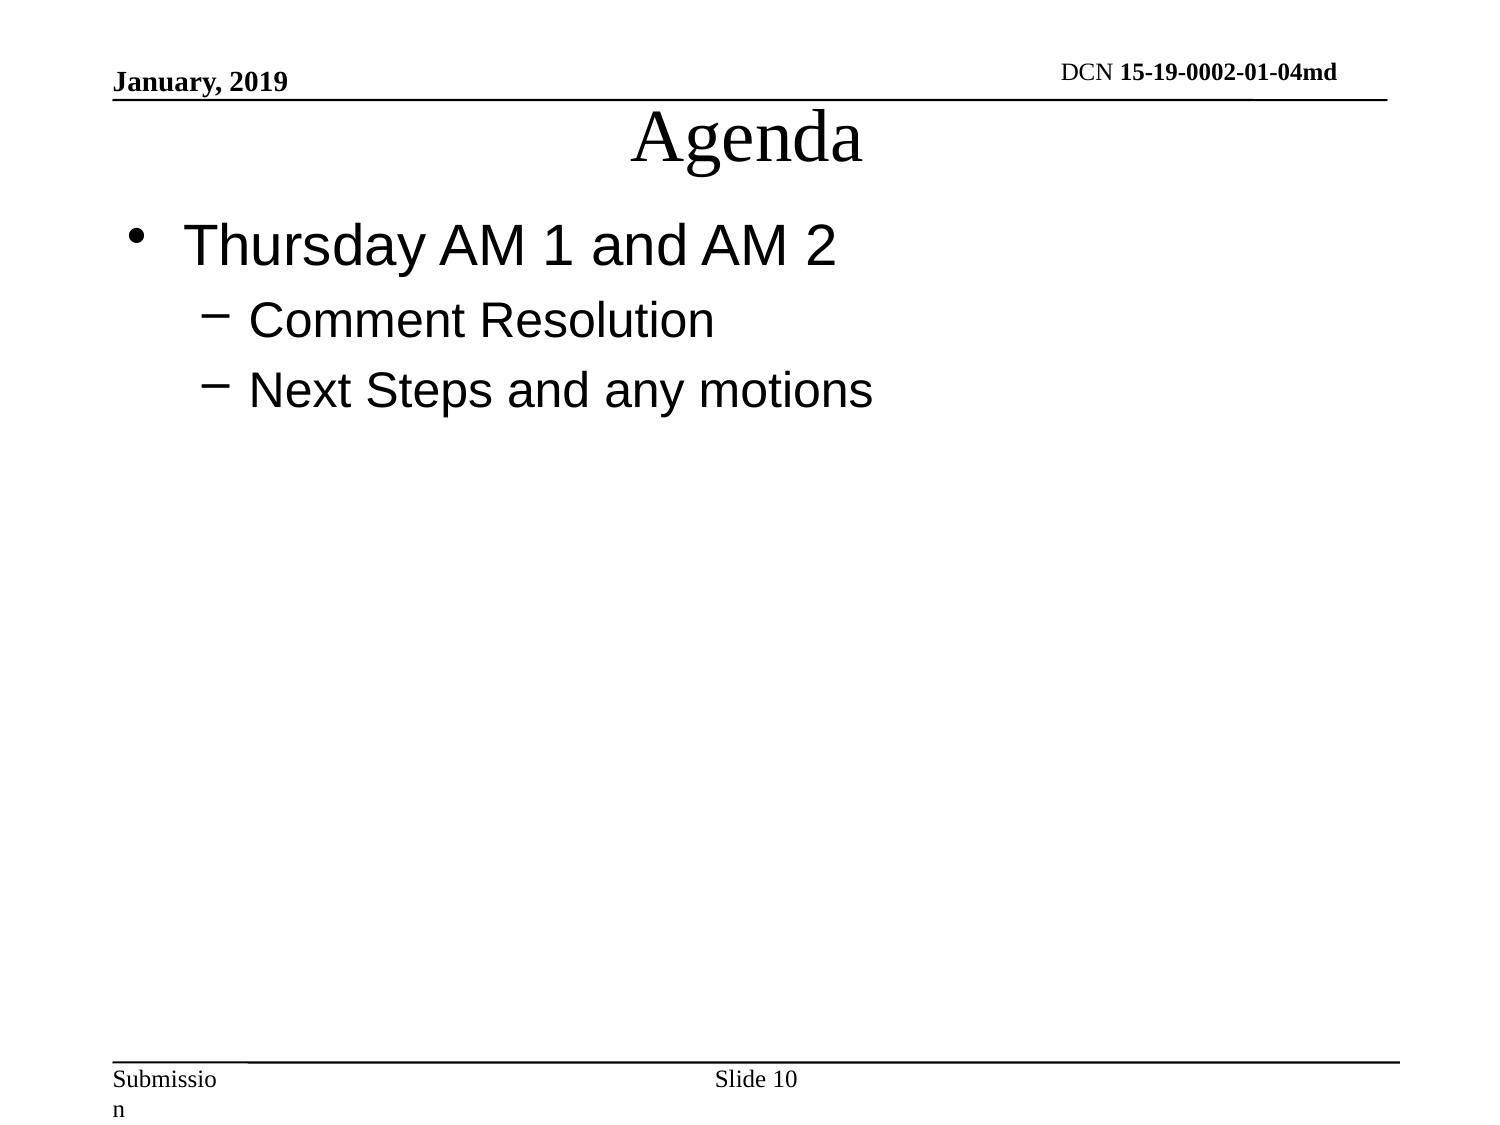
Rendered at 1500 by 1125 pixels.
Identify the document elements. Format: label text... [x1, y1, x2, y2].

title Agenda [118, 43, 1394, 219]
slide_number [112, 62, 375, 98]
list Thursday AM 1 and AM 2 Comment Resolution Next Steps and any motions [111, 200, 1387, 950]
slide_number Slide 10 [712, 1062, 800, 1093]
